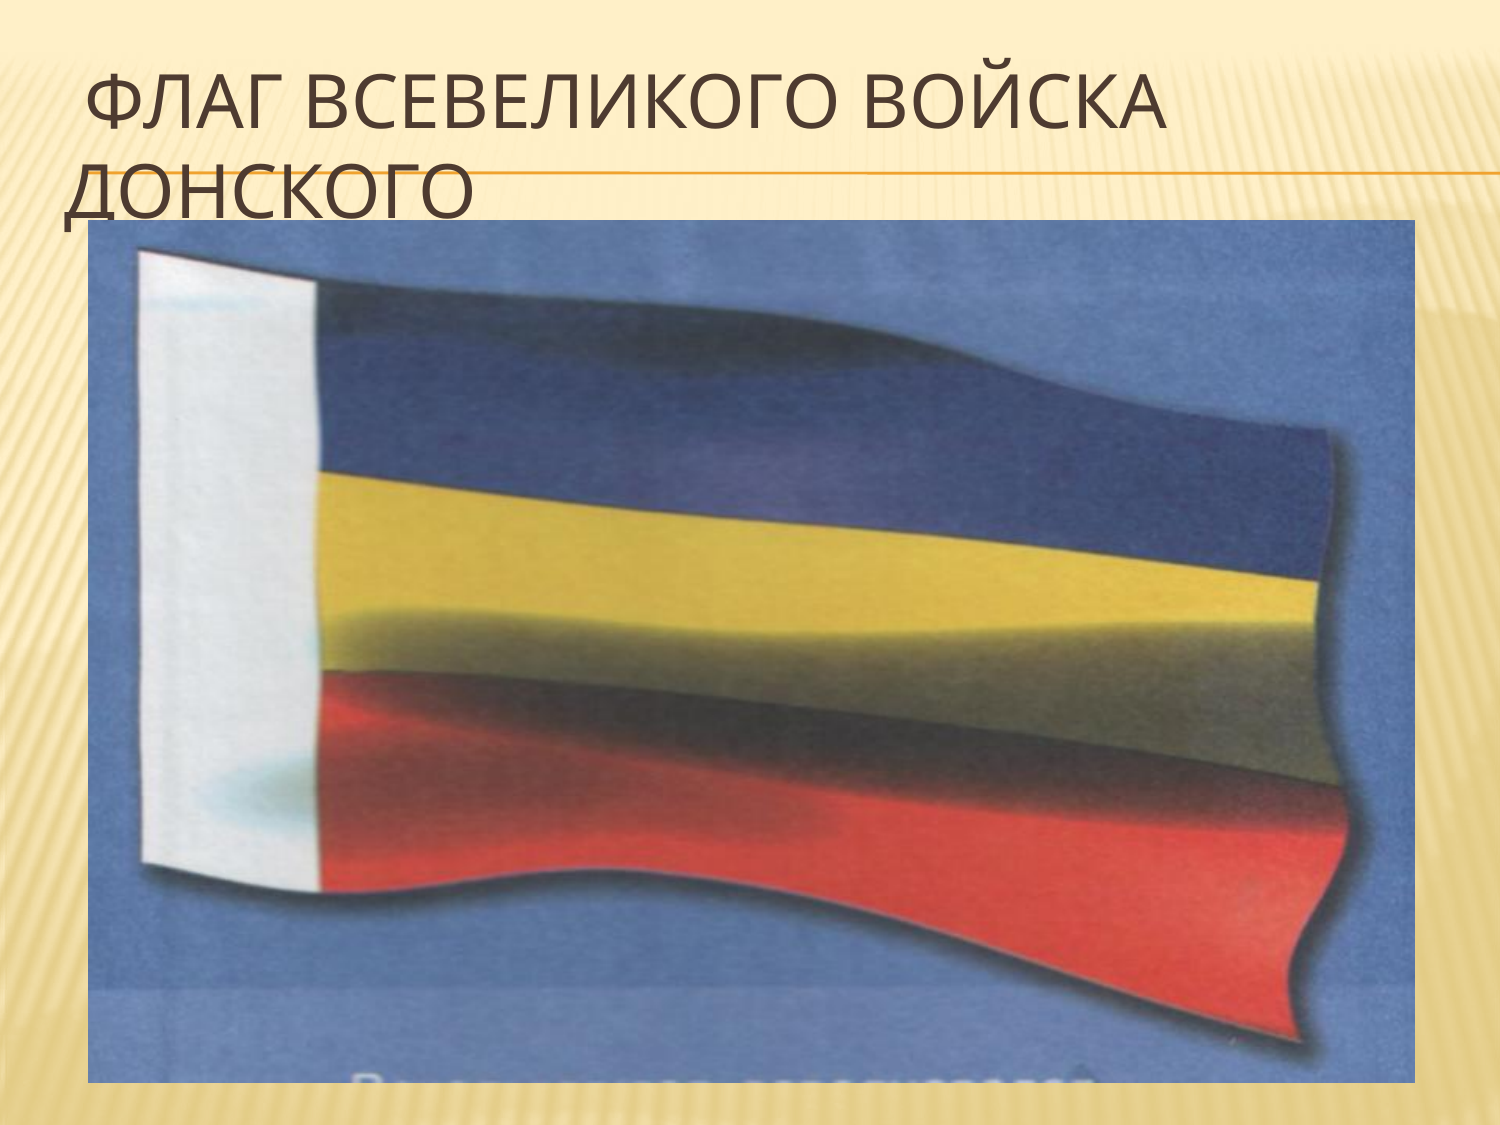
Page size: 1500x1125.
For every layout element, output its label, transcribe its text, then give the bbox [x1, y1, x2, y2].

title ФЛАГ ВСЕВЕЛИКОГО ВОЙСКА ДОНСКОГО [50, 75, 1475, 213]
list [88, 220, 1415, 1083]
